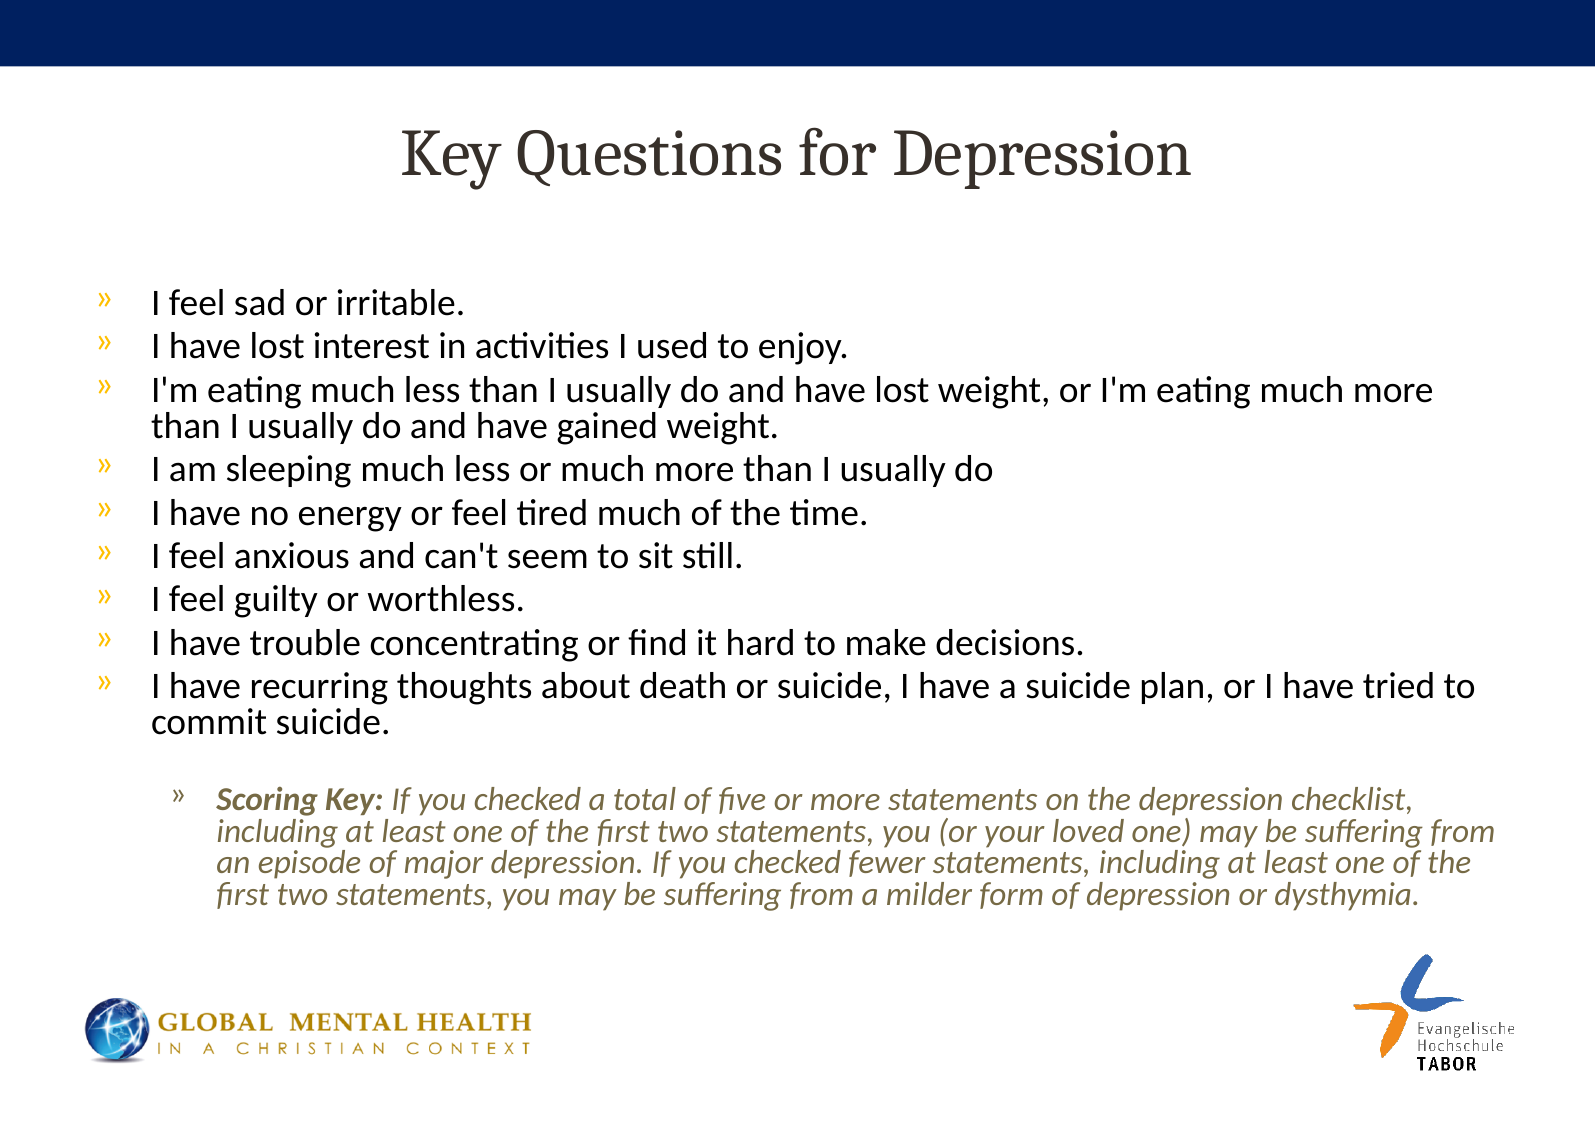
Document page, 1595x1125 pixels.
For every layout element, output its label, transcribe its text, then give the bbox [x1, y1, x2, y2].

list I feel sad or irritable. I have lost interest in activities I used to enjoy. I'm eating much less than I usually do and have lost weight, or I'm eating much more than I usually do and have gained weight. I am sleeping much less or much more than I usually do I have no energy or feel tired much of the time. I feel anxious and can't seem to sit still. I feel guilty or worthless. I have trouble concentrating or find it hard to make decisions. I have recurring thoughts about death or suicide, I have a suicide plan, or I have tried to commit suicide. Scoring Key: If you checked a total of five or more statements on the depression checklist, including at least one of the first two statements, you (or your loved one) may be suffering from an episode of major depression. If you checked fewer statements, including at least one of the first two statements, you may be suffering from a milder form of depression or dysthymia. [79, 278, 1516, 1005]
picture [1351, 952, 1518, 1073]
title Key Questions for Depression [79, 54, 1516, 244]
picture [81, 1005, 538, 1065]
